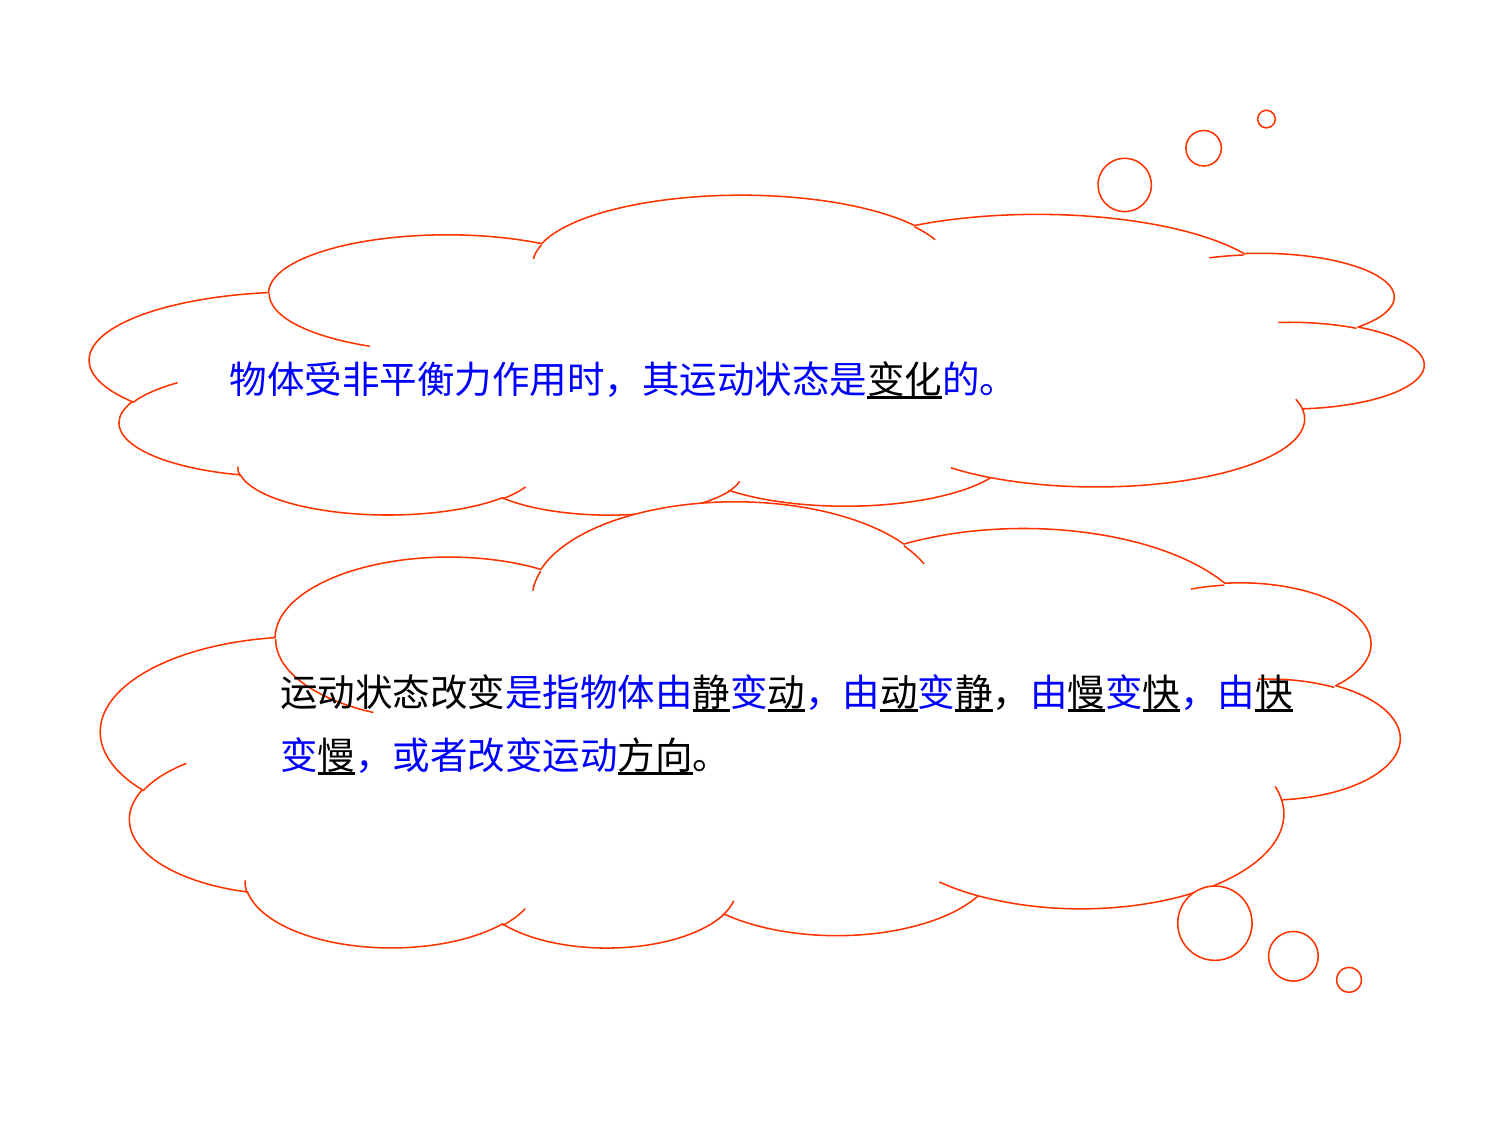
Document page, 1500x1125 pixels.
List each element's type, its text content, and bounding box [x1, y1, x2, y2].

text_box [88, 195, 1425, 501]
text_box [1185, 130, 1222, 167]
text_box [1098, 158, 1152, 212]
text_box 物体受非平衡力作用时，其运动状态是变化的。 [214, 348, 1397, 408]
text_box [100, 503, 1400, 950]
text_box [1257, 110, 1276, 128]
